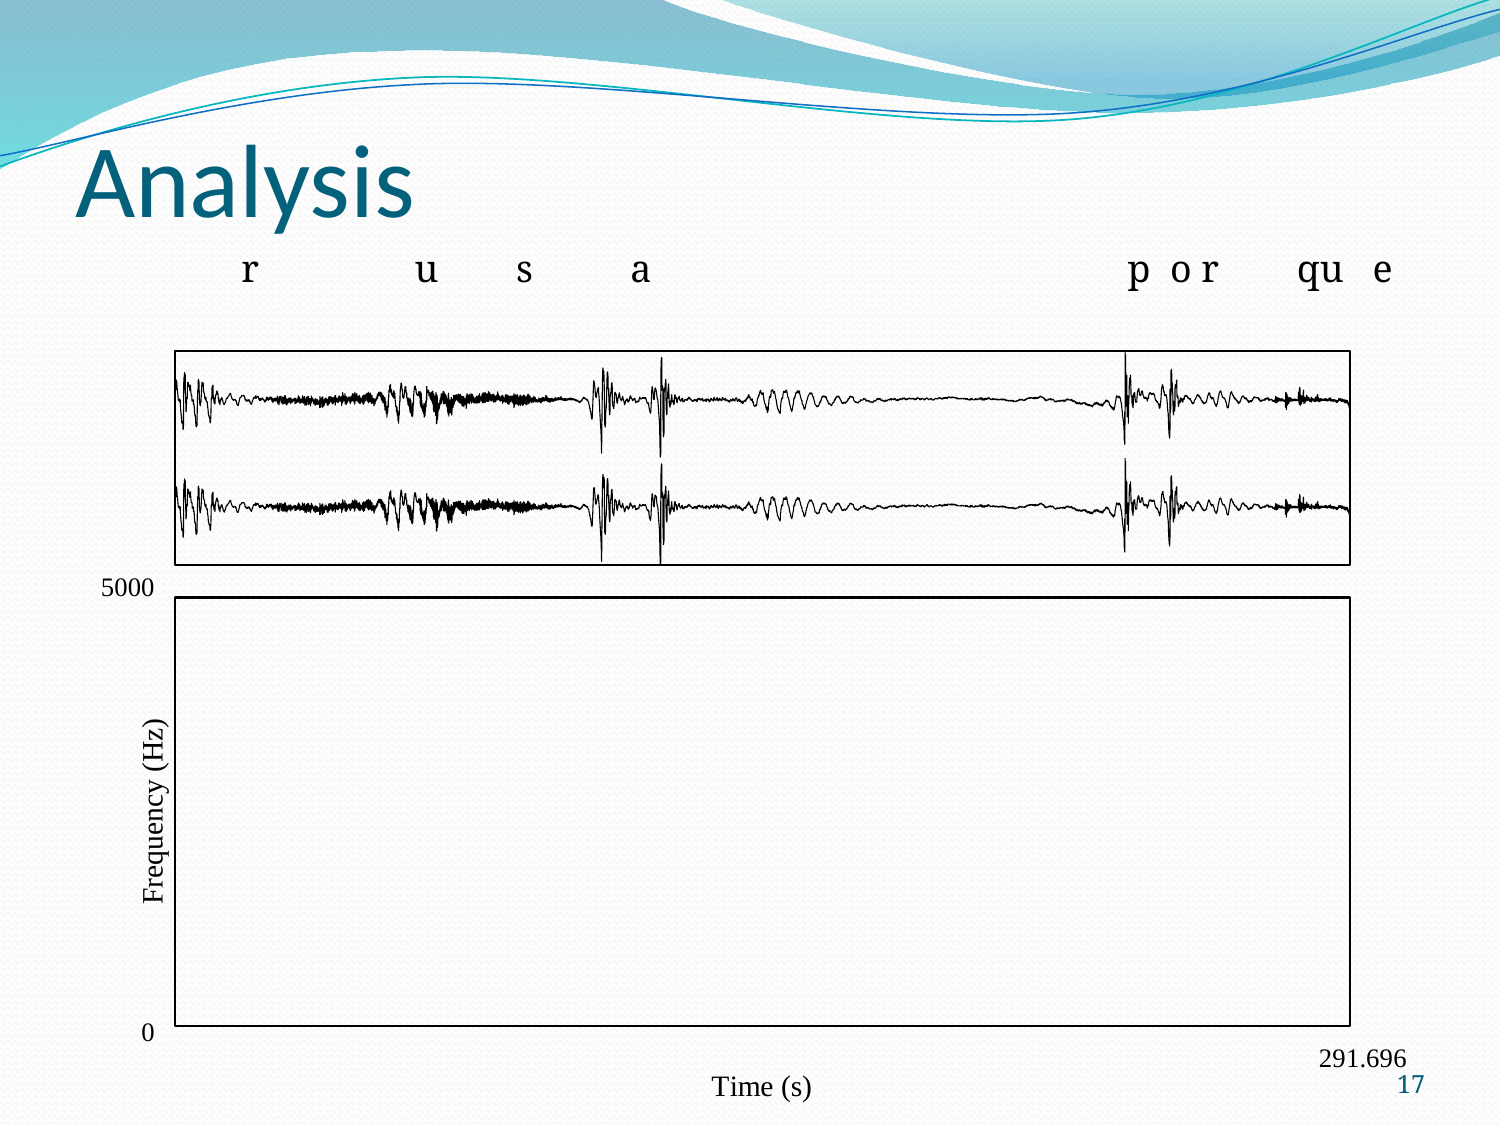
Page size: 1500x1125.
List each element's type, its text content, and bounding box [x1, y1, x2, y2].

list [49, 267, 1476, 1108]
text_box r u s a p o r qu e [99, 237, 1425, 267]
title Analysis [75, 50, 1425, 238]
